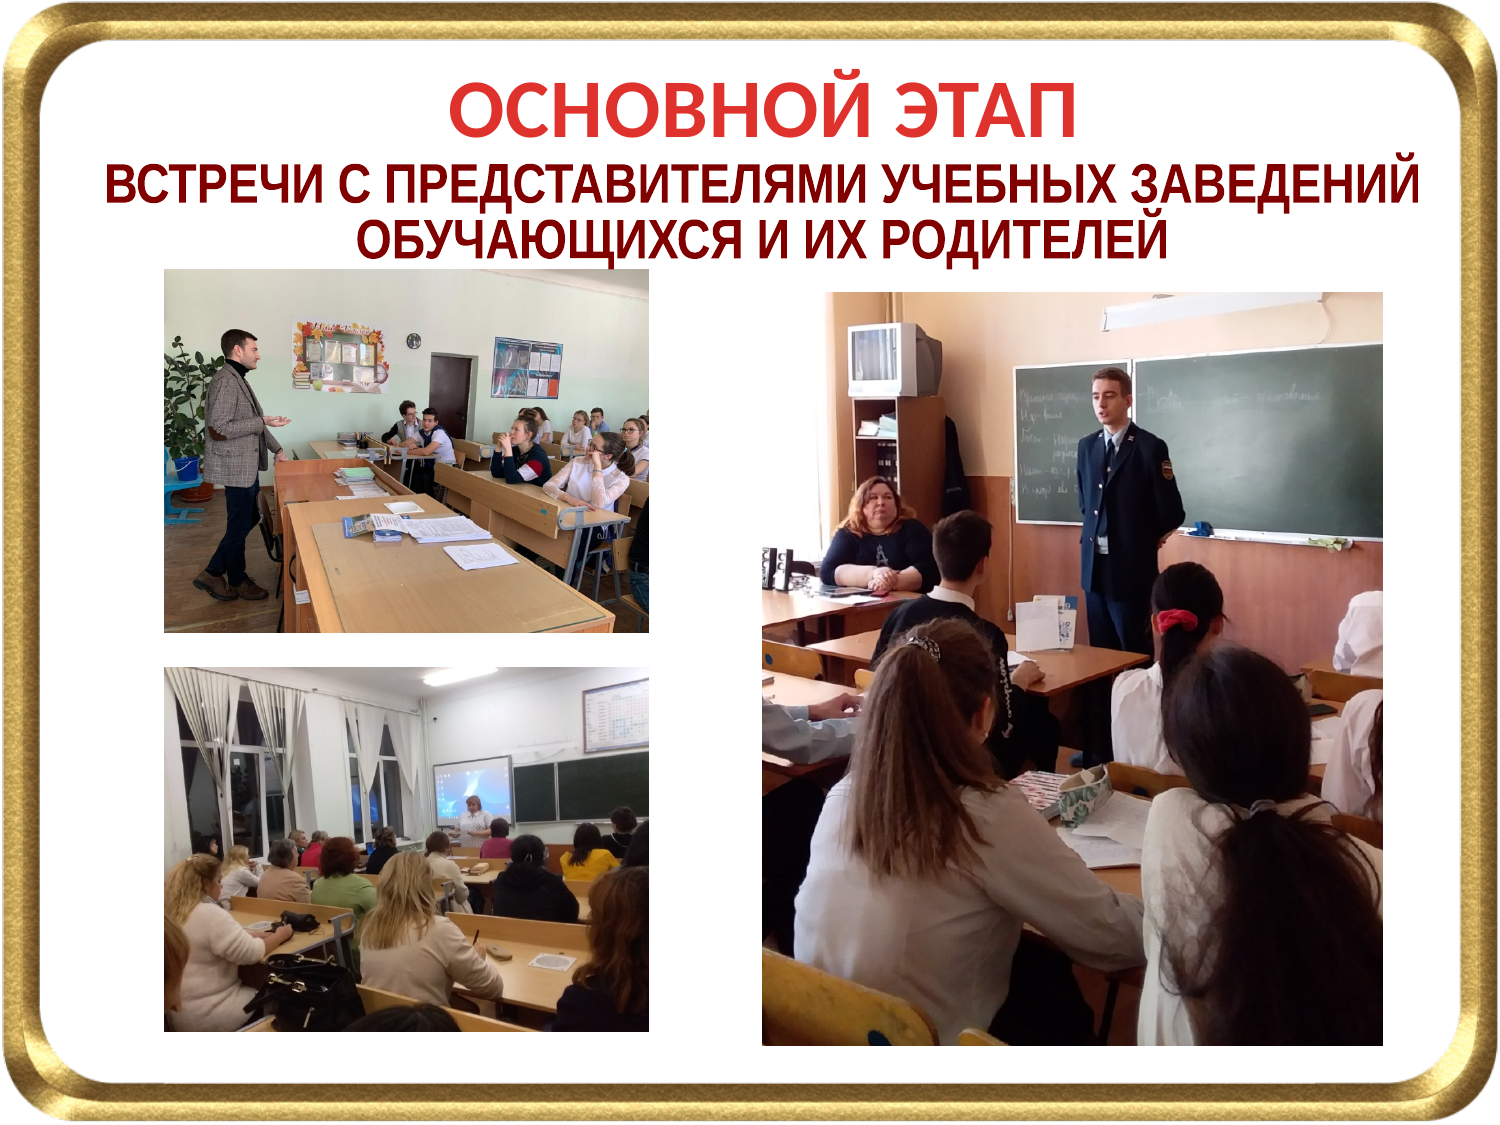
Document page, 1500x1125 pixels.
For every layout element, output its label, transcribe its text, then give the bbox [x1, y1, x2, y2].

picture [0, 0, 1500, 1125]
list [163, 667, 649, 1032]
text_box ОСНОВНОЙ ЭТАП [234, 46, 1294, 162]
